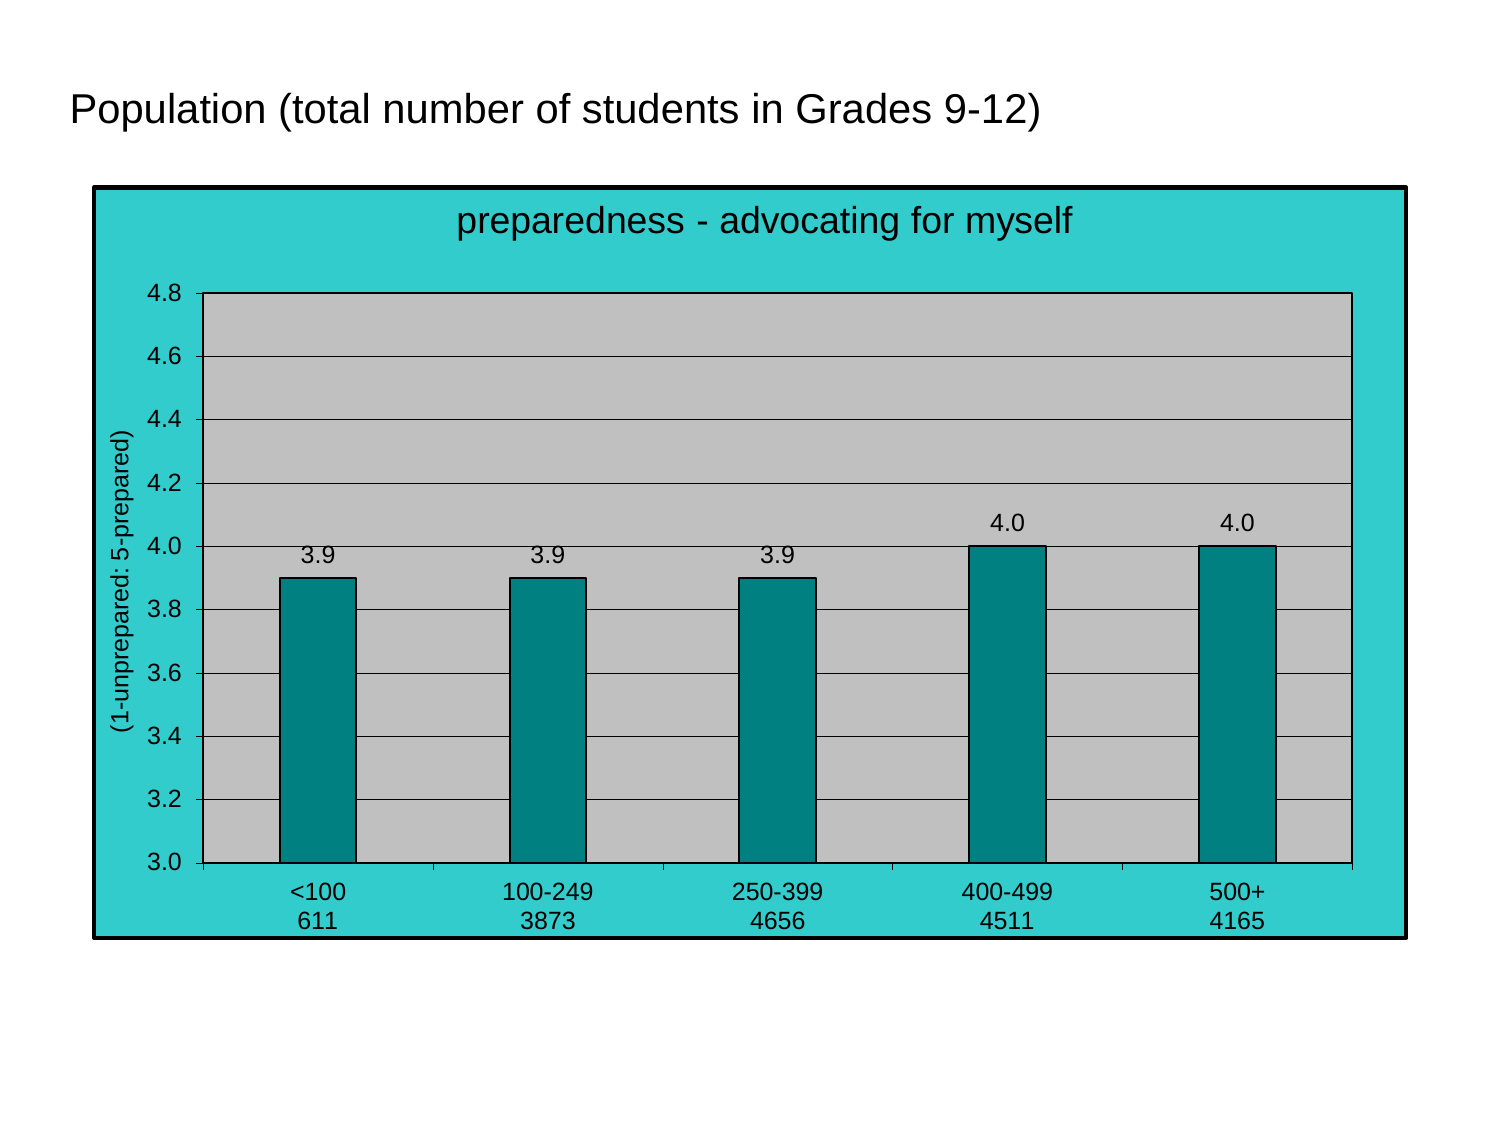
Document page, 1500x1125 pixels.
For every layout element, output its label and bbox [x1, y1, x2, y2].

picture [91, 185, 1409, 940]
